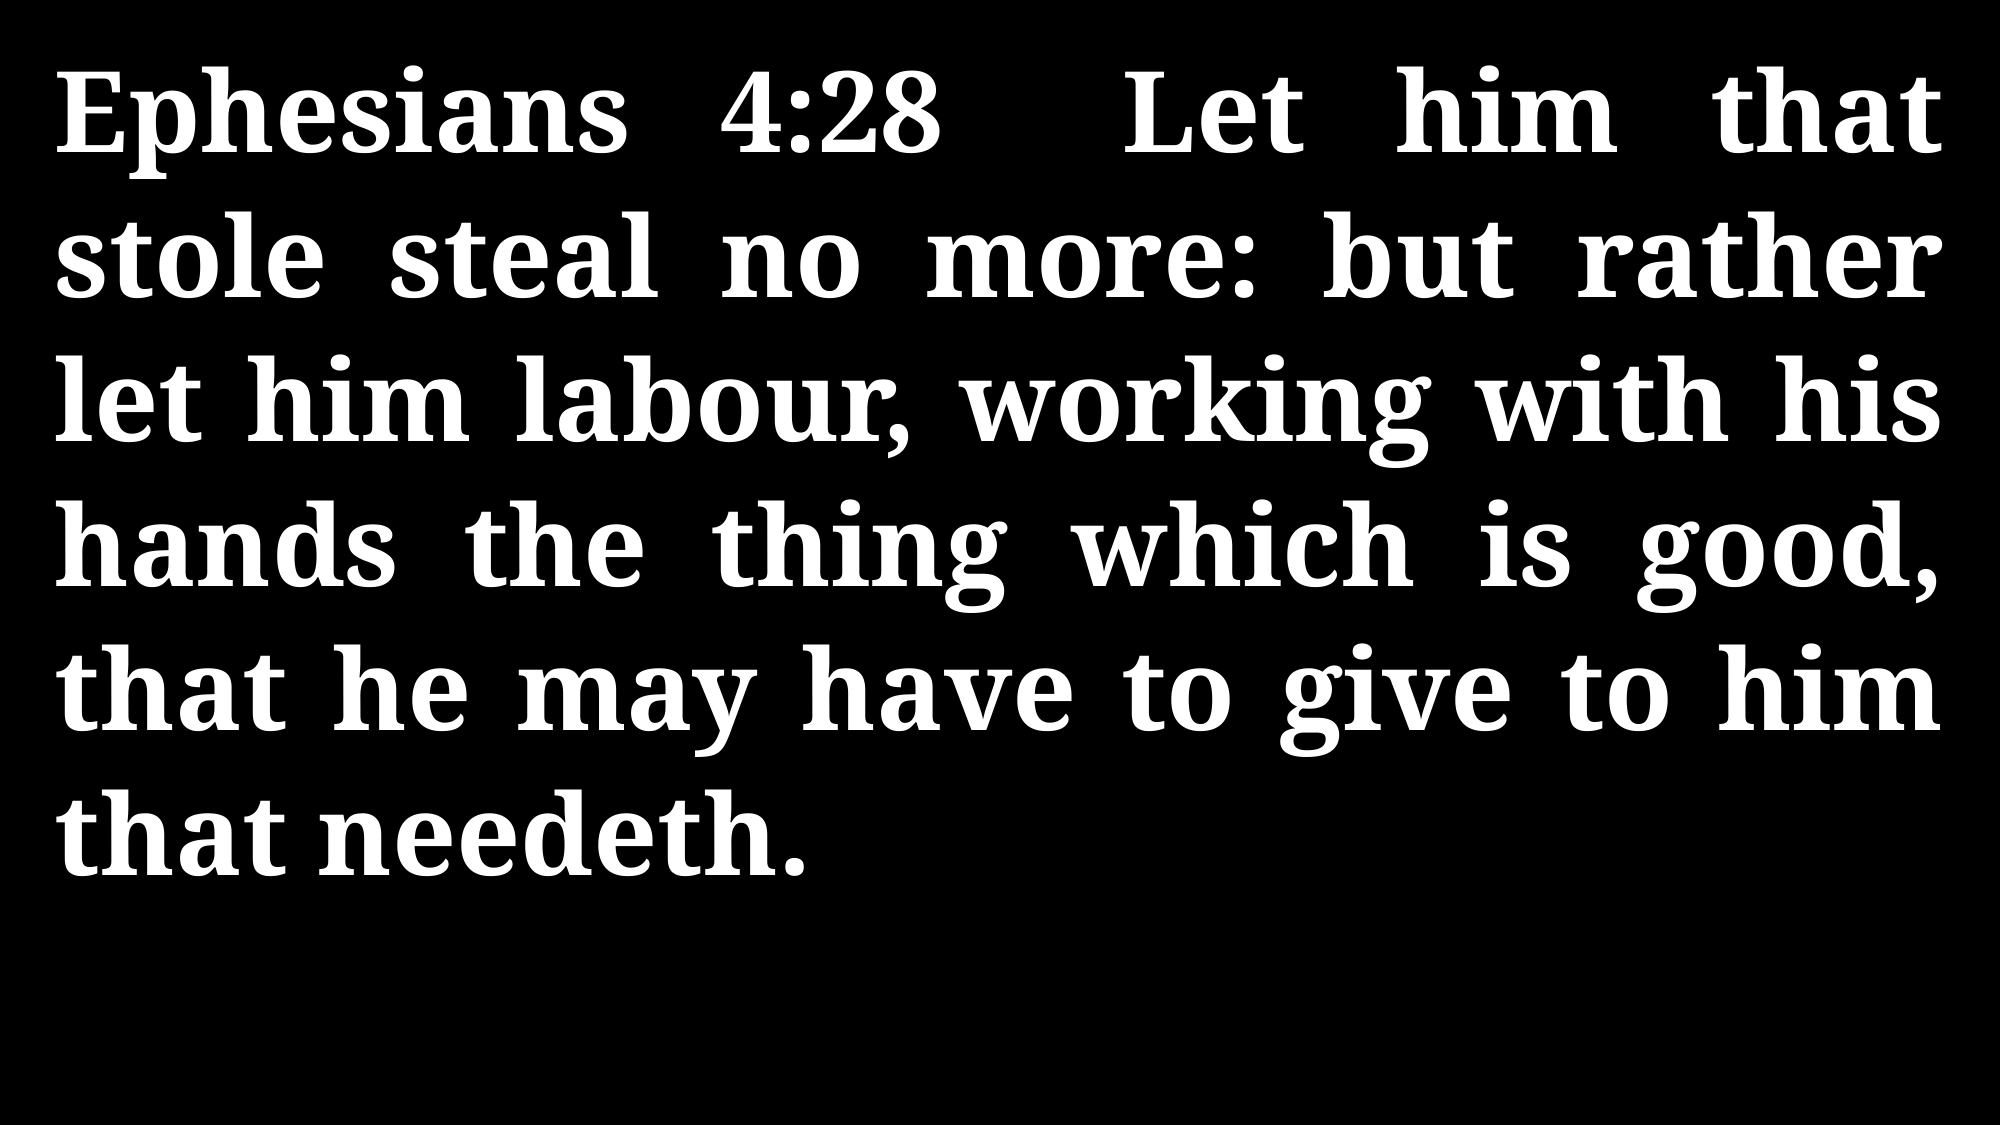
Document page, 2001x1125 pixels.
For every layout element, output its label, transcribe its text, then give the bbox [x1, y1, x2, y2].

text_box Ephesians 4:28 Let him that stole steal no more: but rather let him labour, working with his hands the thing which is good, that he may have to give to him that needeth. [39, 23, 1961, 905]
